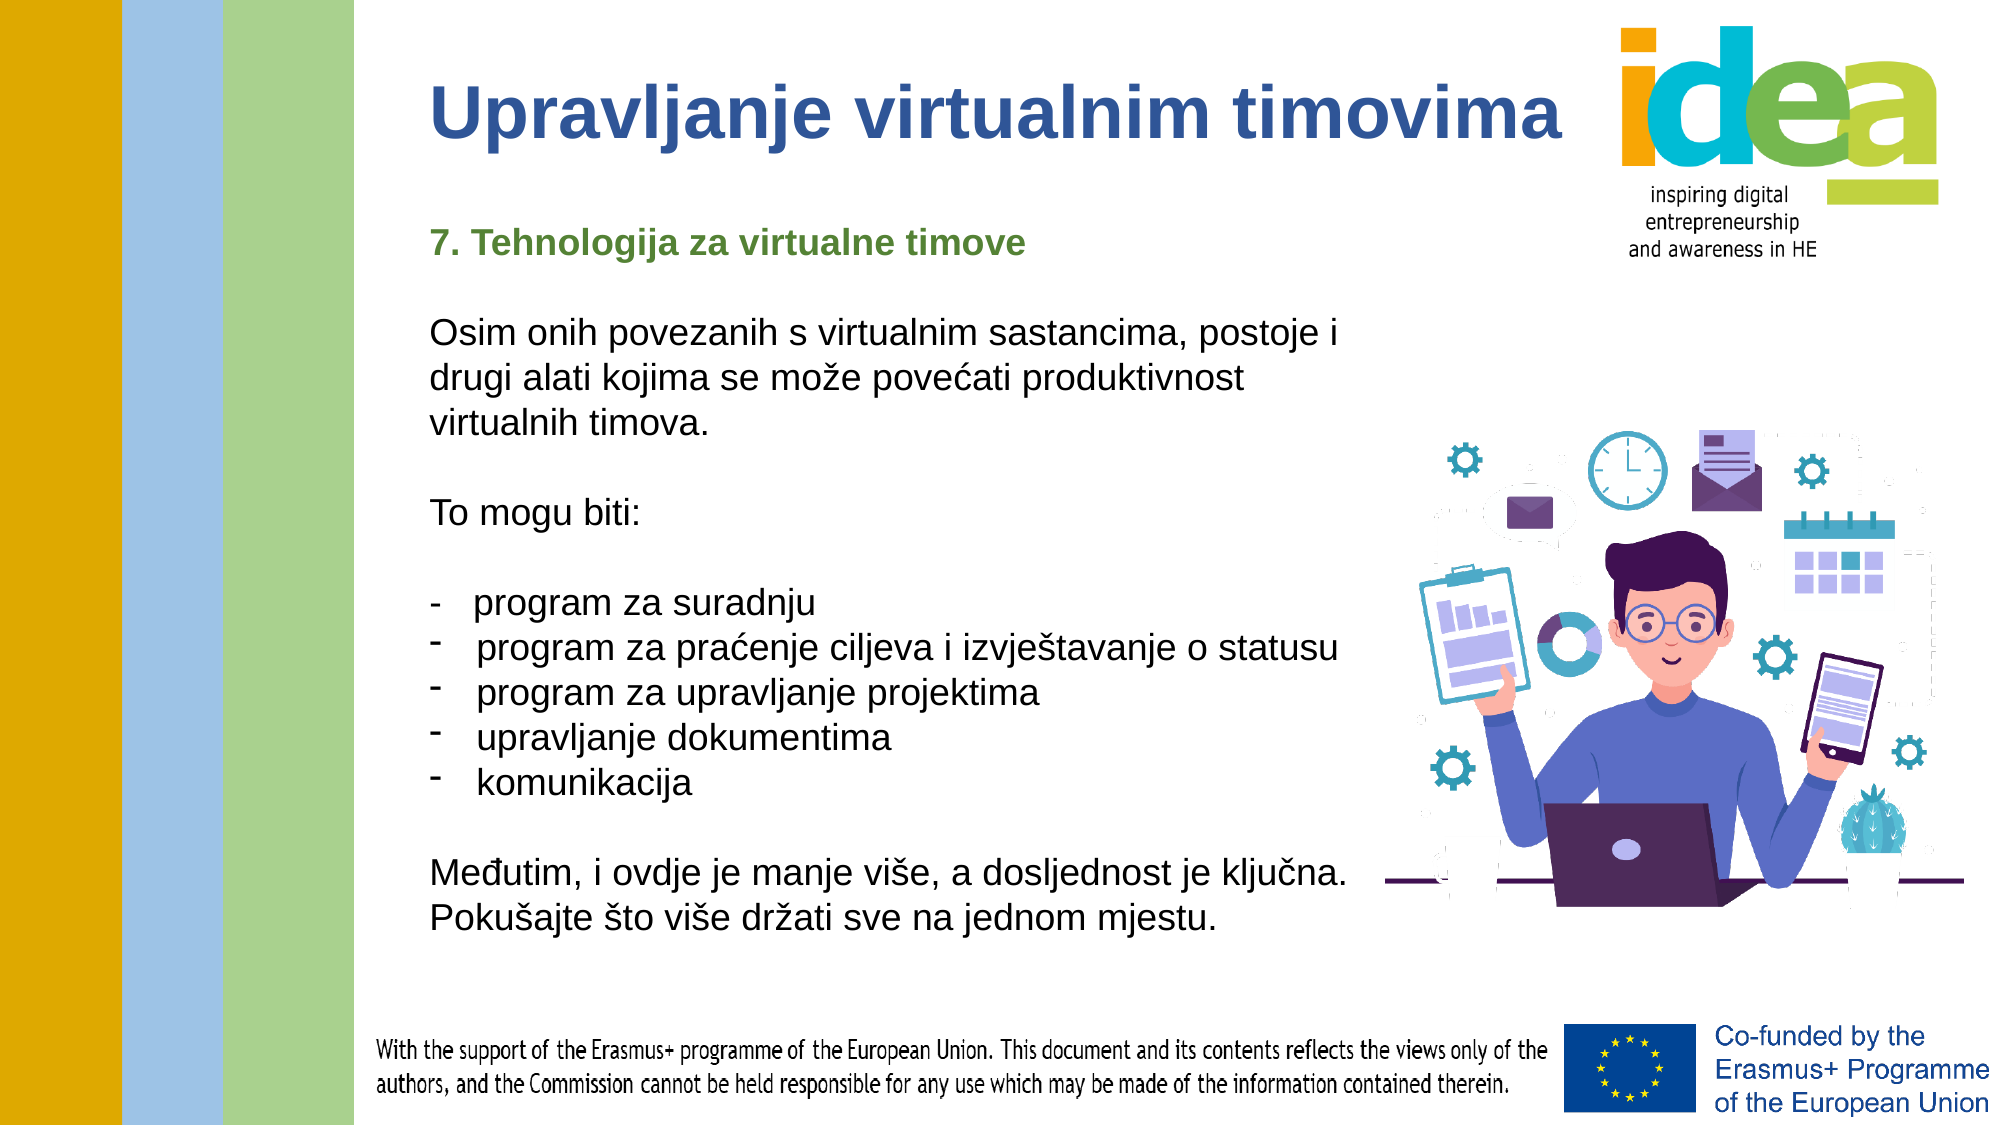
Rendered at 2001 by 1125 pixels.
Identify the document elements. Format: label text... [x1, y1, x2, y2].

text_box [123, 0, 222, 1125]
picture [1385, 430, 1964, 909]
text_box Upravljanje virtualnim timovima [414, 56, 1589, 161]
text_box [222, 0, 355, 1125]
picture [1589, 7, 1964, 278]
text_box 7. Tehnologija za virtualne timove Osim onih povezanih s virtualnim sastancima, postoje i drugi alati kojima se može povećati produktivnost virtualnih timova. To mogu biti: - program za suradnju program za praćenje ciljeva i izvještavanje o statusu program za upravljanje projektima upravljanje dokumentima komunikacija Međutim, i ovdje je manje više, a dosljednost je ključna. Pokušajte što više držati sve na jednom mjestu. [414, 210, 1386, 1024]
picture [363, 1024, 1989, 1118]
text_box [0, 0, 123, 1125]
